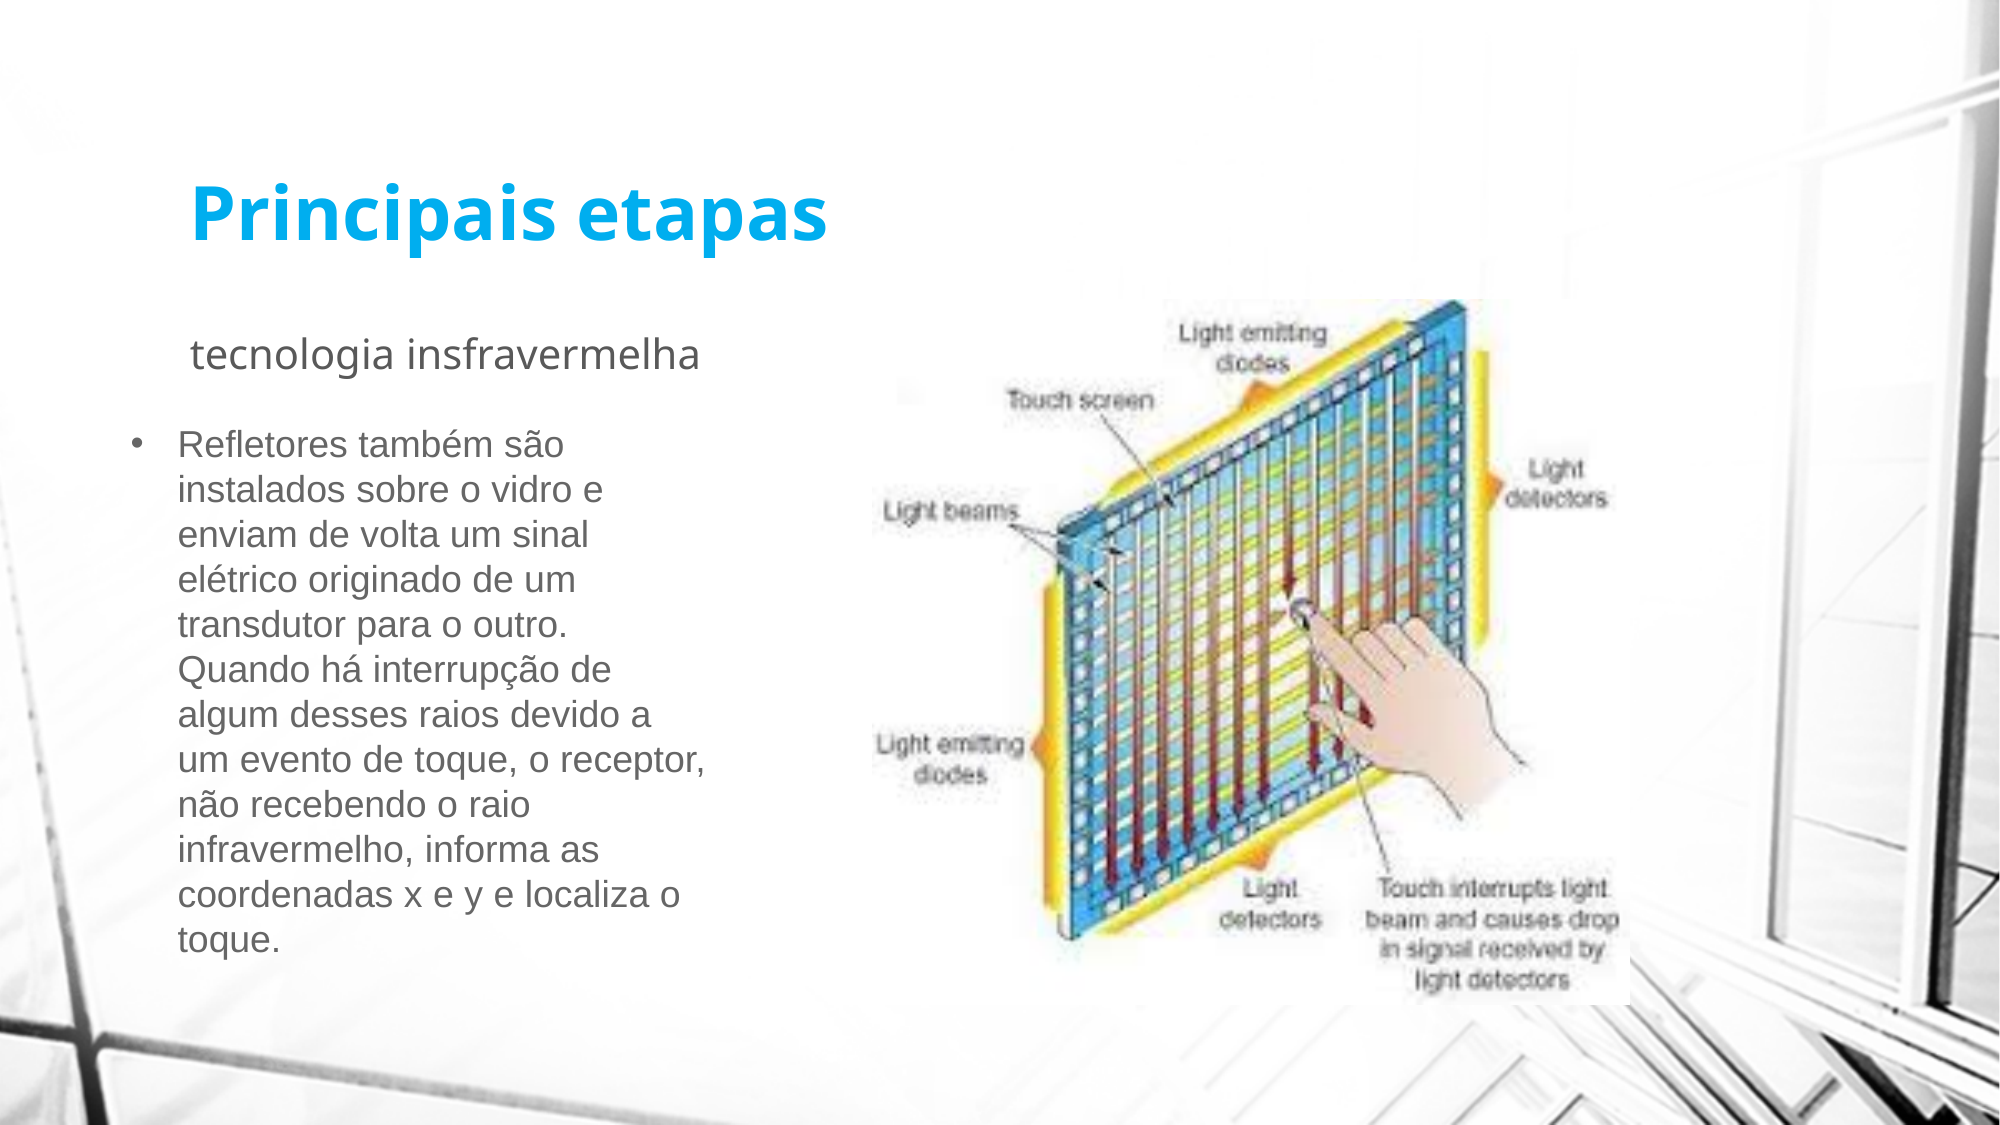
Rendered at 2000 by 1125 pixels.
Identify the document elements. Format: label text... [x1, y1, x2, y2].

picture [0, 0, 2000, 1125]
title Principais etapas [174, 87, 1600, 263]
text_box Refletores também são instalados sobre o vidro e enviam de volta um sinal elétrico originado de um transdutor para o outro. Quando há interrupção de algum desses raios devido a um evento de toque, o receptor, não recebendo o raio infravermelho, informa as coordenadas x e y e localiza o toque. [115, 412, 725, 968]
list tecnologia insfravermelha [174, 299, 872, 413]
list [872, 299, 1630, 1005]
